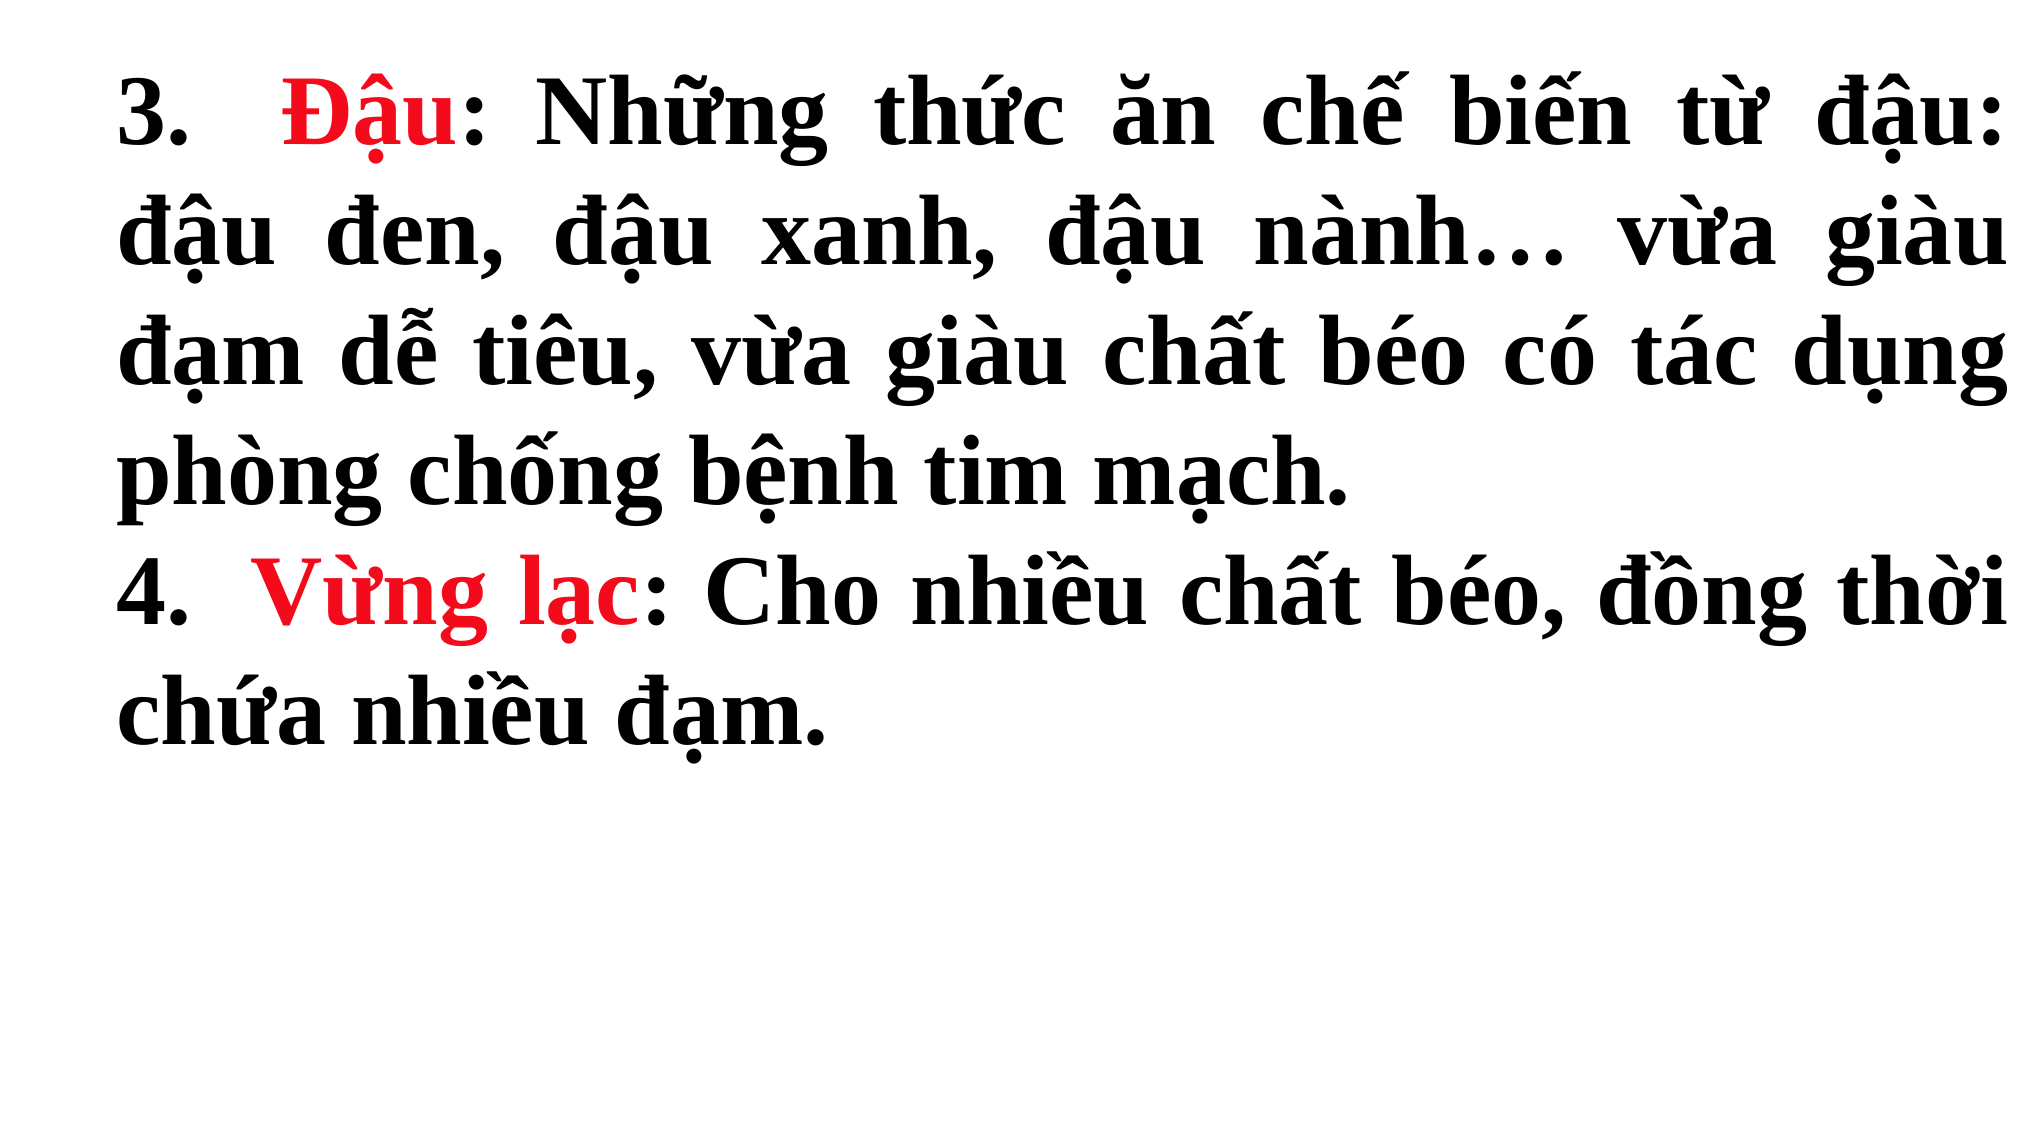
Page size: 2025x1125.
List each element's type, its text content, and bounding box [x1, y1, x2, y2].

list 3. Đậu: Những thức ăn chế biến từ đậu: đậu đen, đậu xanh, đậu nành… vừa giàu đạm dễ tiêu, vừa giàu chất béo có tác dụng phòng chống bệnh tim mạch. 4. Vừng lạc: Cho nhiều chất béo, đồng thời chứa nhiều đạm. [101, 37, 2025, 863]
